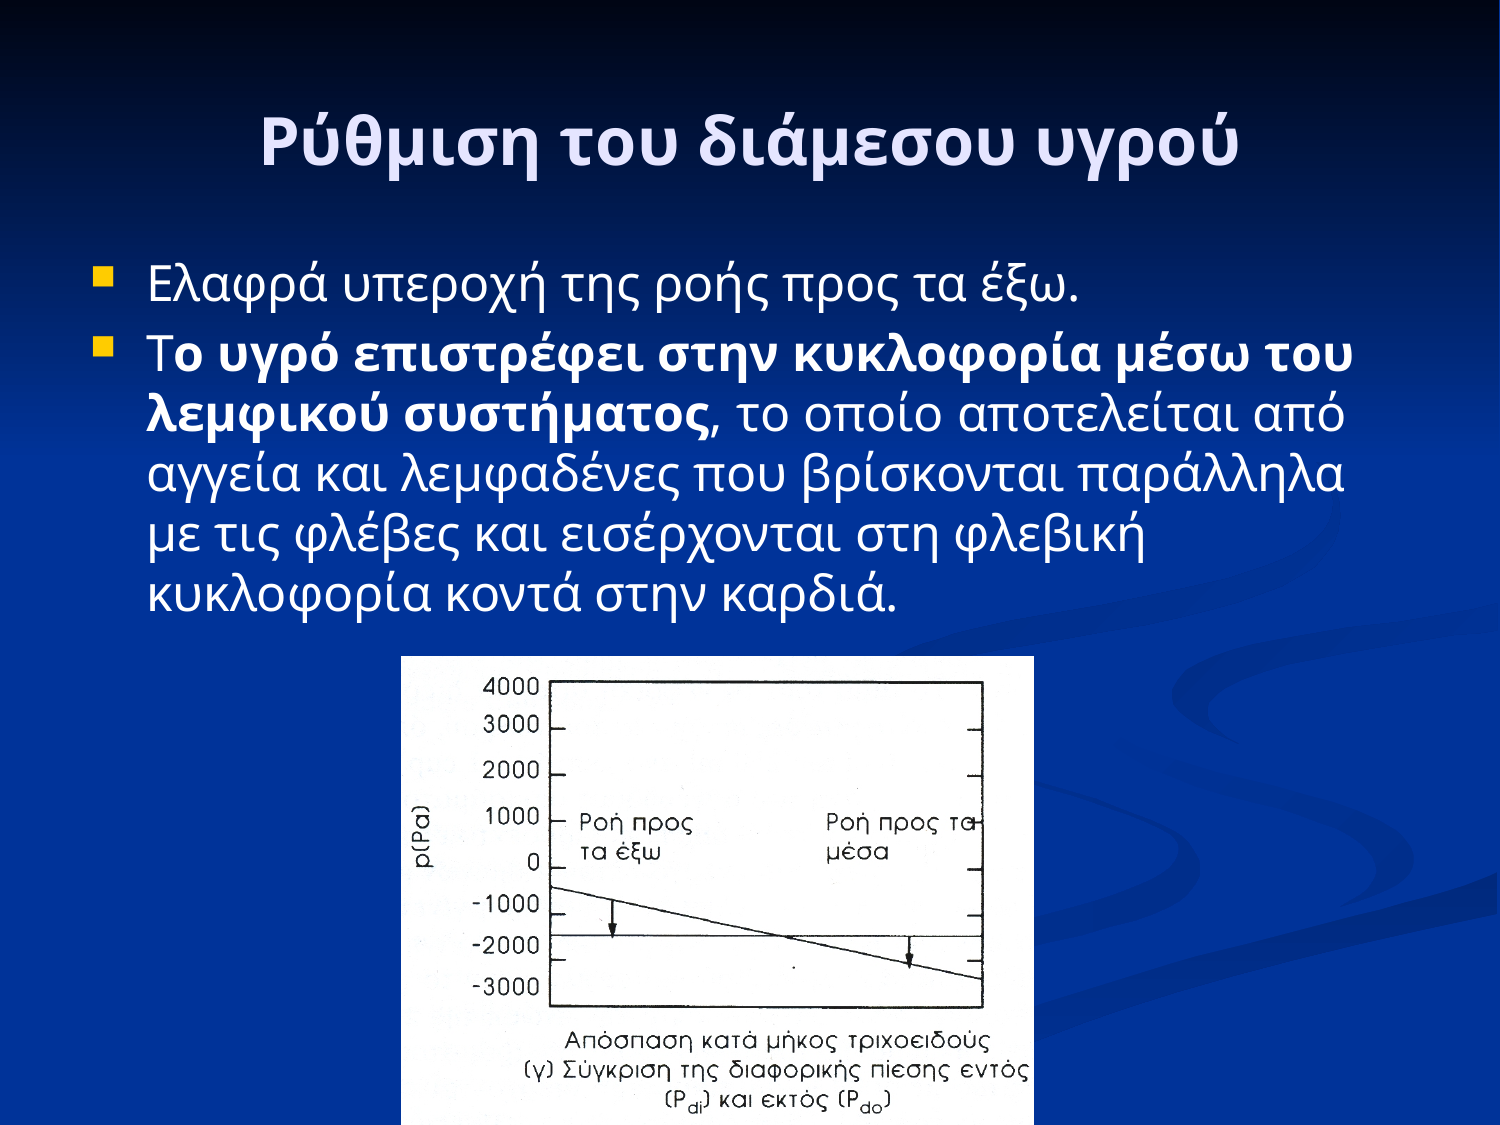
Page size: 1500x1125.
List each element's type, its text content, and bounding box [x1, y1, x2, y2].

title Ρύθμιση του διάμεσου υγρού [74, 44, 1426, 233]
picture [401, 656, 1034, 1125]
list Ελαφρά υπεροχή της ροής προς τα έξω. Το υγρό επιστρέφει στην κυκλοφορία μέσω του λεμφικού συστήματος, το οποίο αποτελείται από αγγεία και λεμφαδένες που βρίσκονται παράλληλα με τις φλέβες και εισέρχονται στη φλεβική κυκλοφορία κοντά στην καρδιά. [74, 243, 1426, 615]
